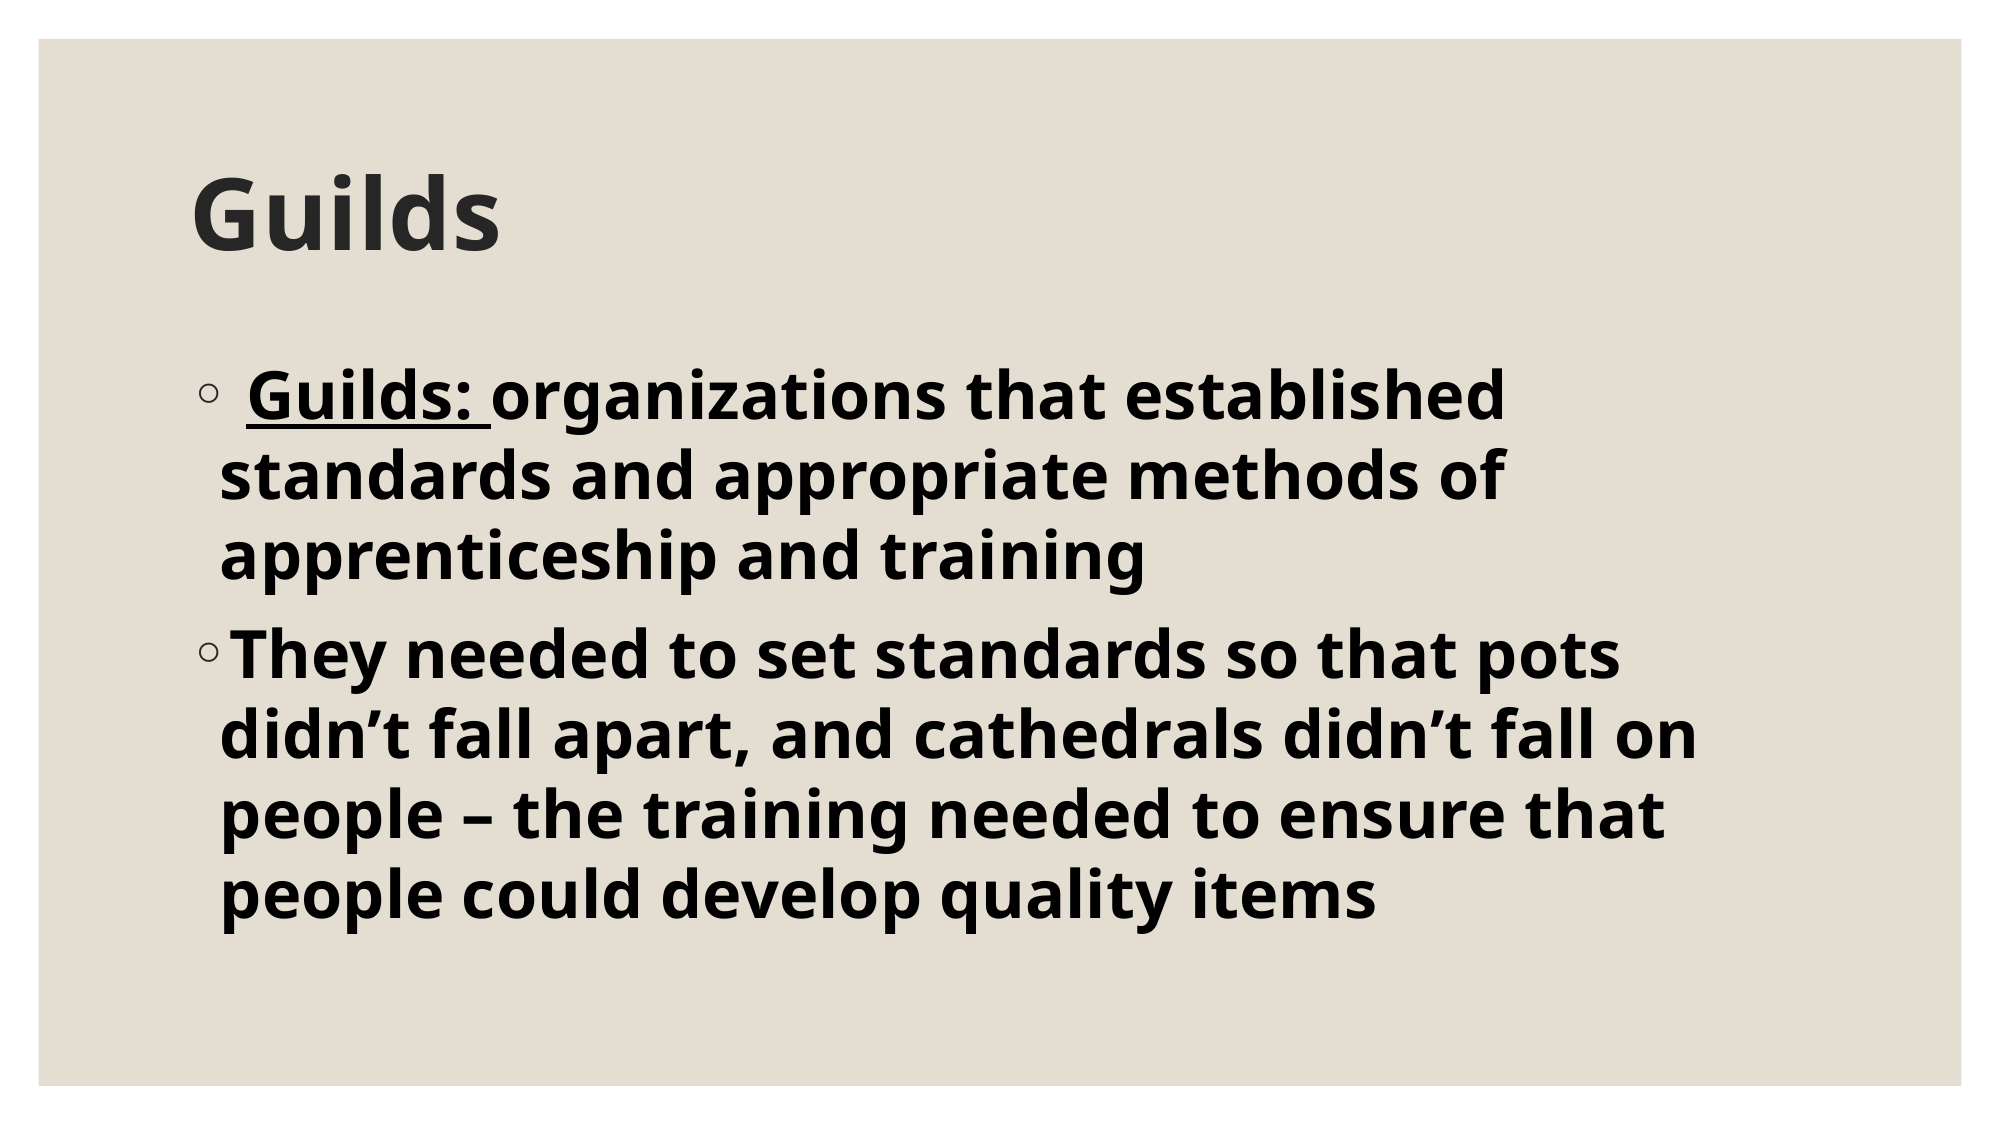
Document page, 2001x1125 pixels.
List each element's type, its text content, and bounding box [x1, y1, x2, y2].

list Guilds: organizations that established standards and appropriate methods of apprenticeship and training They needed to set standards so that pots didn’t fall apart, and cathedrals didn’t fall on people – the training needed to ensure that people could develop quality items [174, 345, 1825, 990]
title Guilds [174, 105, 1825, 331]
